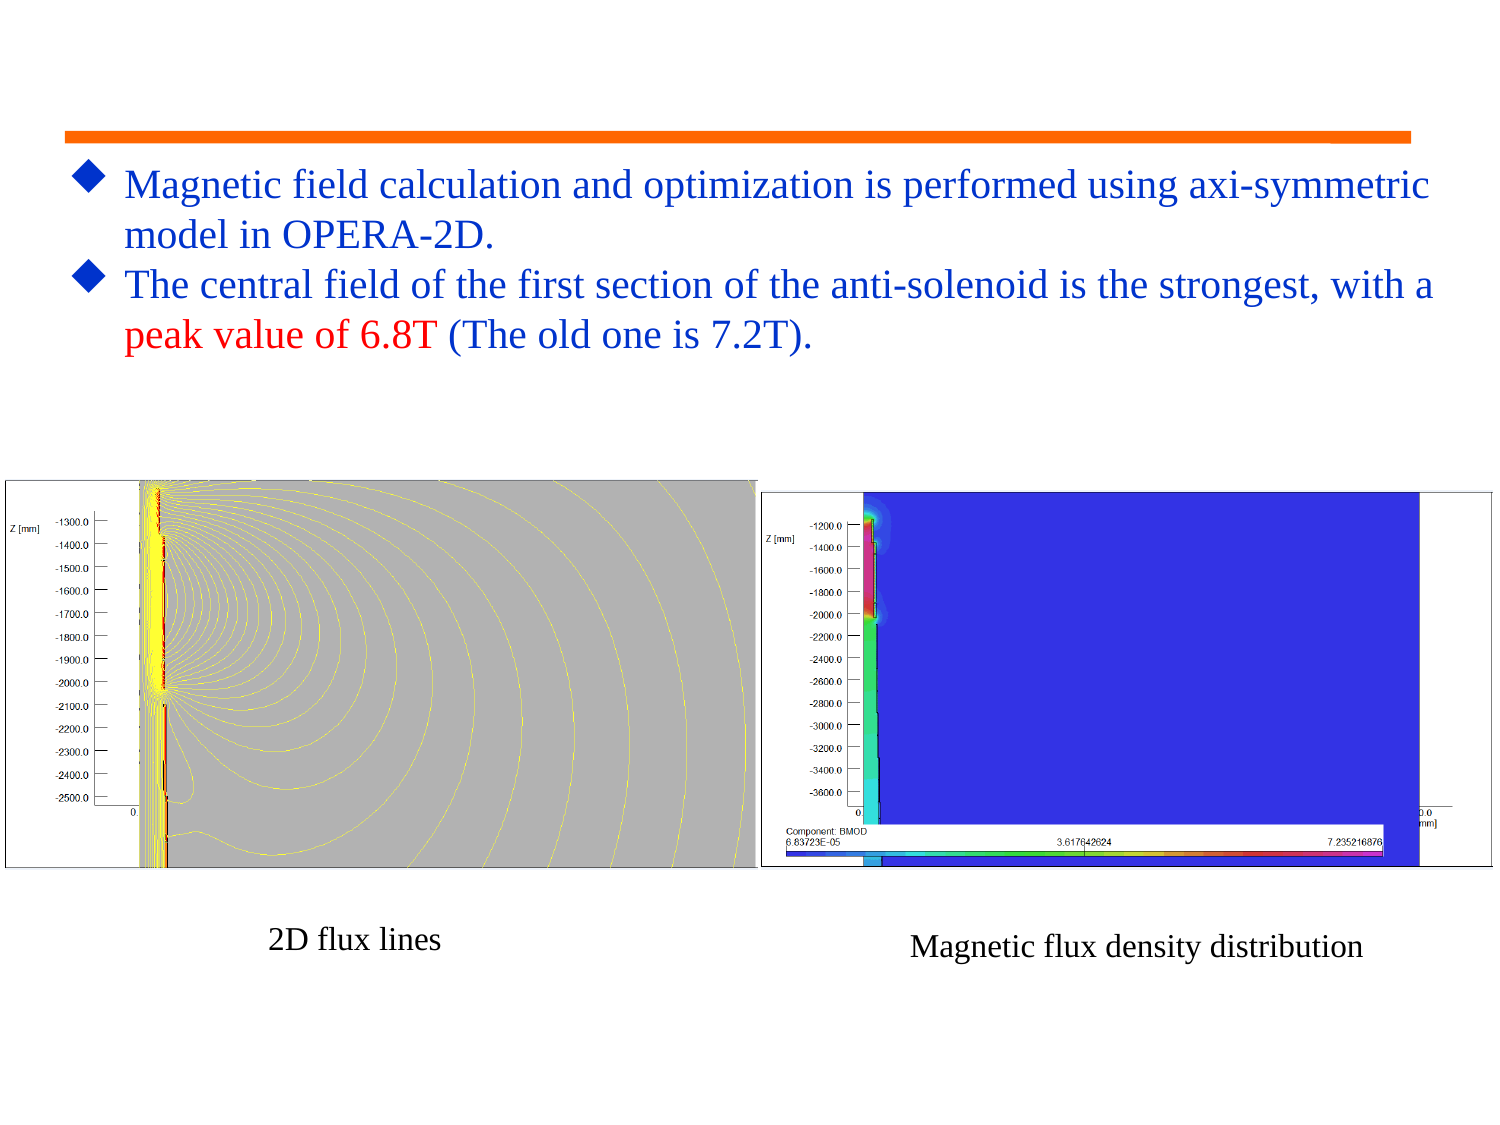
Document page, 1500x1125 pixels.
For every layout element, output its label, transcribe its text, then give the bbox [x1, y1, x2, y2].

list Magnetic field calculation and optimization is performed using axi-symmetric model in OPERA-2D. The central field of the first section of the anti-solenoid is the strongest, with a peak value of 6.8T (The old one is 7.2T). [53, 148, 1471, 1083]
picture [5, 479, 758, 870]
text_box Magnetic flux density distribution [895, 916, 1474, 972]
text_box 2D flux lines [253, 909, 573, 965]
picture [761, 490, 1493, 870]
